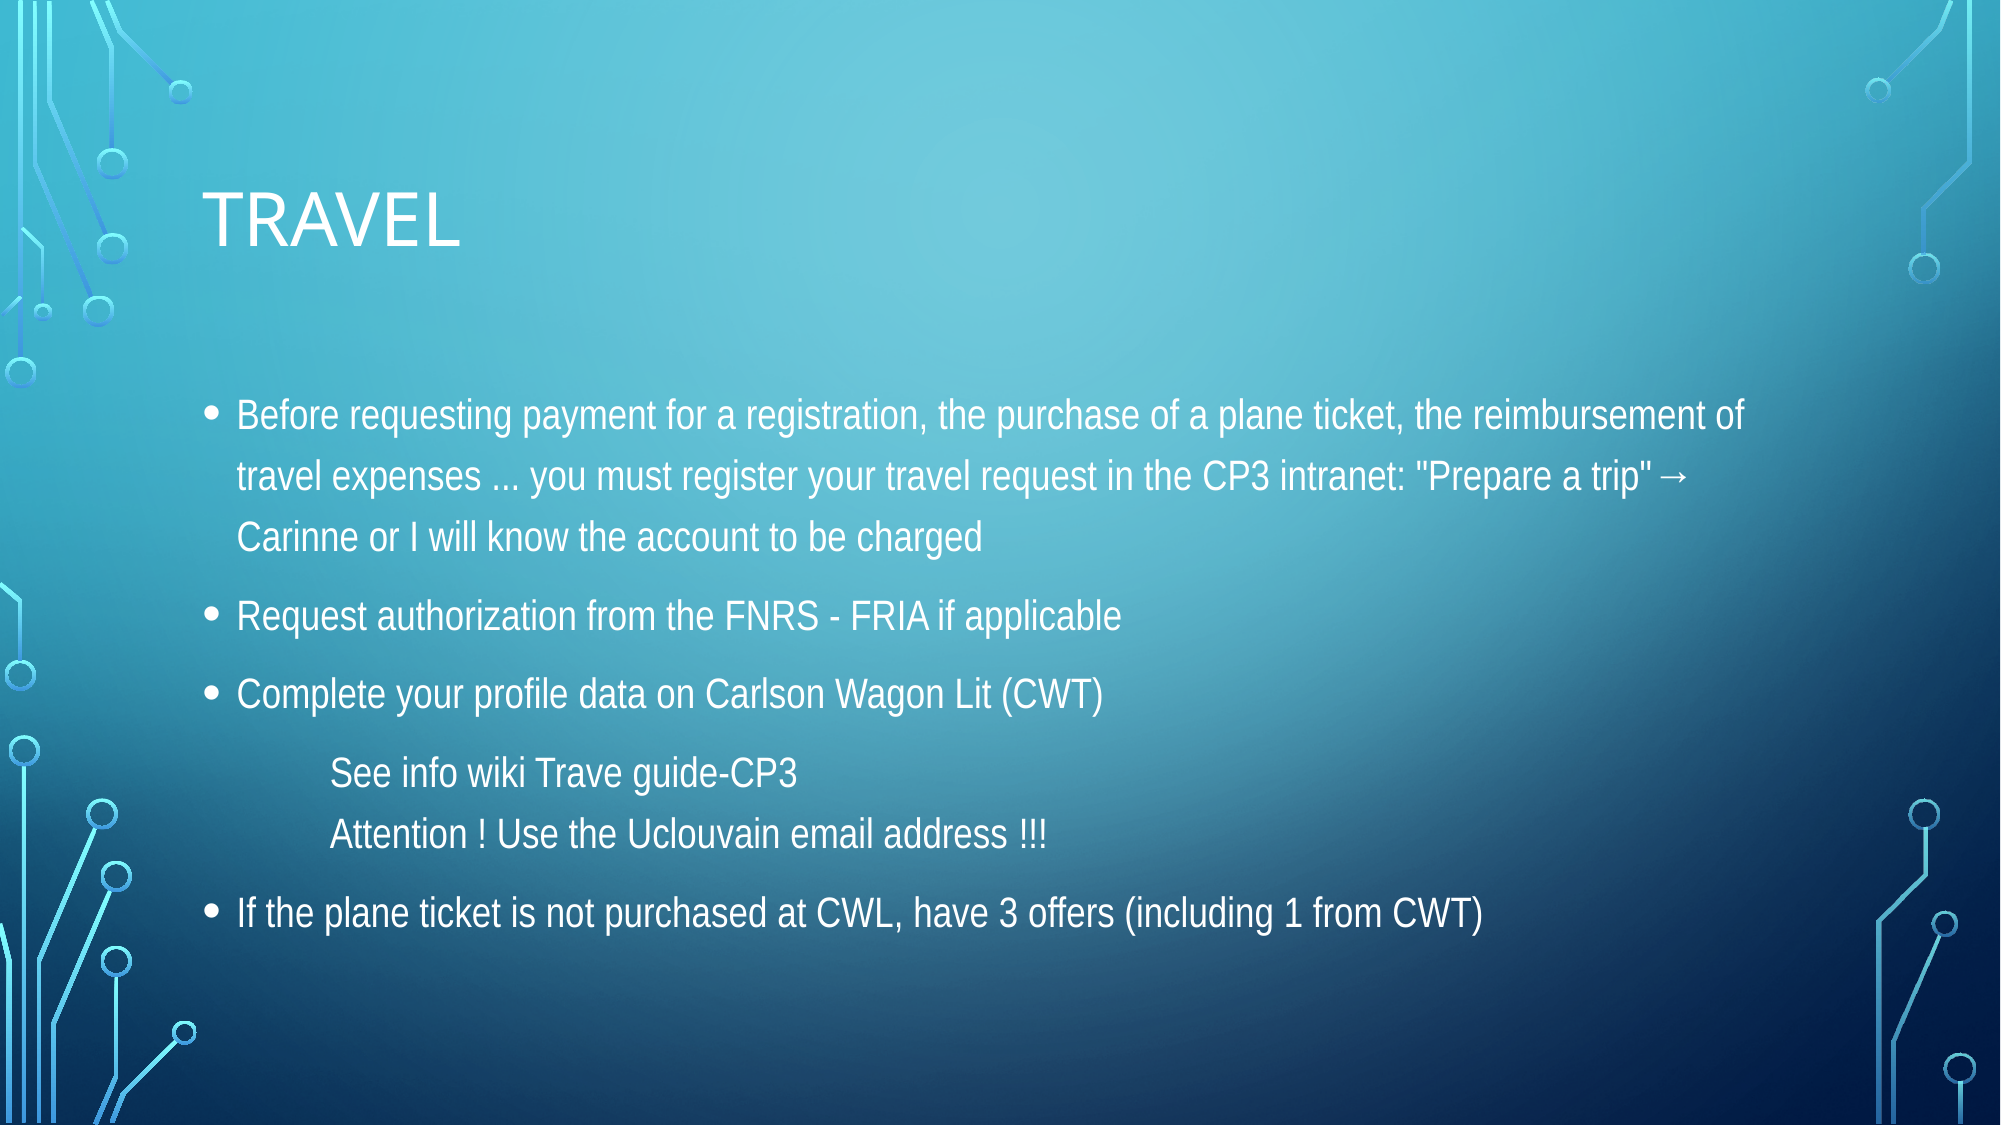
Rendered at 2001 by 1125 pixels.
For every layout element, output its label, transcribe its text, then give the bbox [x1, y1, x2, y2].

list Before requesting payment for a registration, the purchase of a plane ticket, the reimbursement of travel expenses ... you must register your travel request in the CP3 intranet: "Prepare a trip"→ Carinne or I will know the account to be charged Request authorization from the FNRS - FRIA if applicable Complete your profile data on Carlson Wagon Lit (CWT) See info wiki Trave guide-CP3 Attention ! Use the Uclouvain email address !!! If the plane ticket is not purchased at CWL, have 3 offers (including 1 from CWT) [187, 369, 1813, 950]
title Travel [187, 101, 1813, 344]
